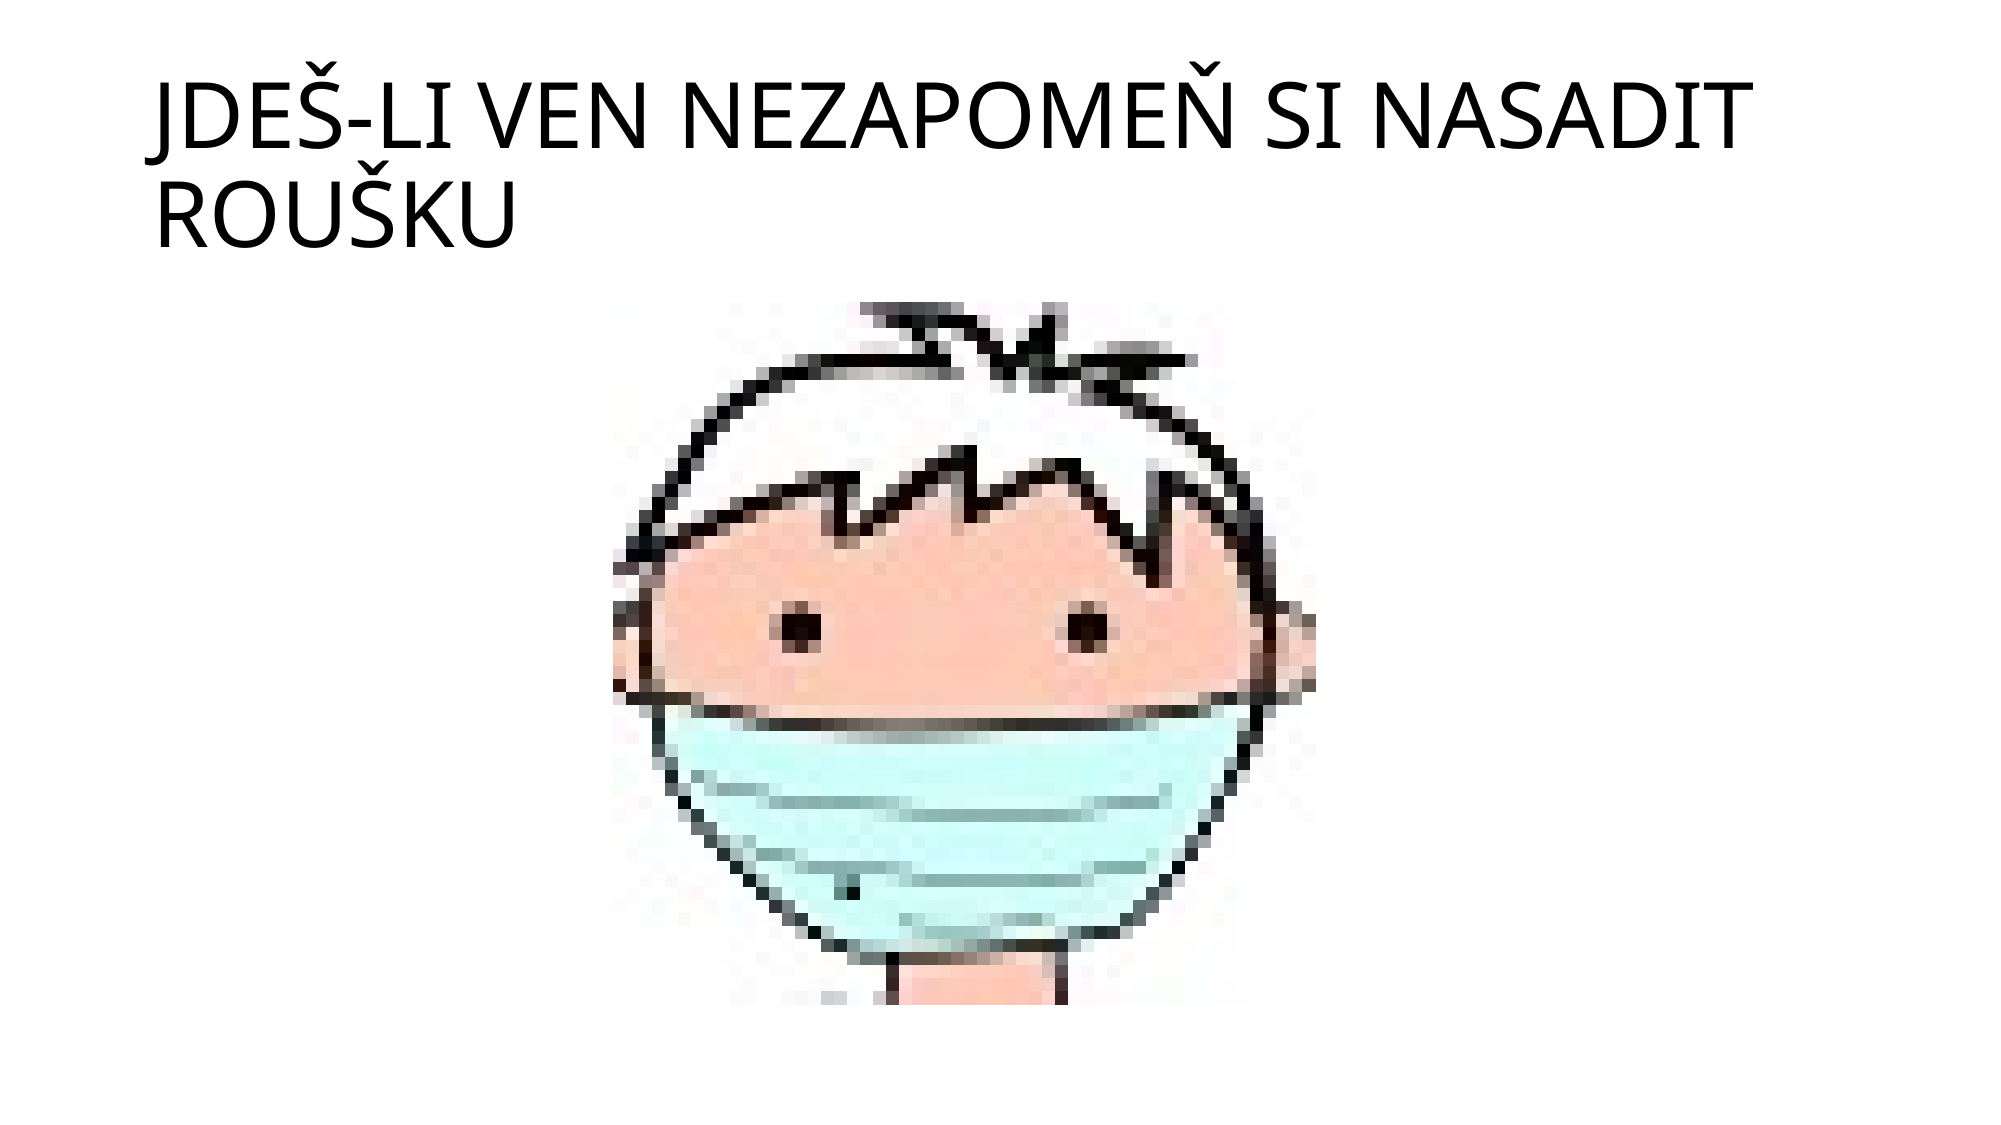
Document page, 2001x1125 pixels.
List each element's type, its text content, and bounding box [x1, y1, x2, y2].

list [613, 302, 1316, 1005]
title JDEŠ-LI VEN NEZAPOMEŇ SI NASADIT ROUŠKU [137, 59, 1863, 278]
